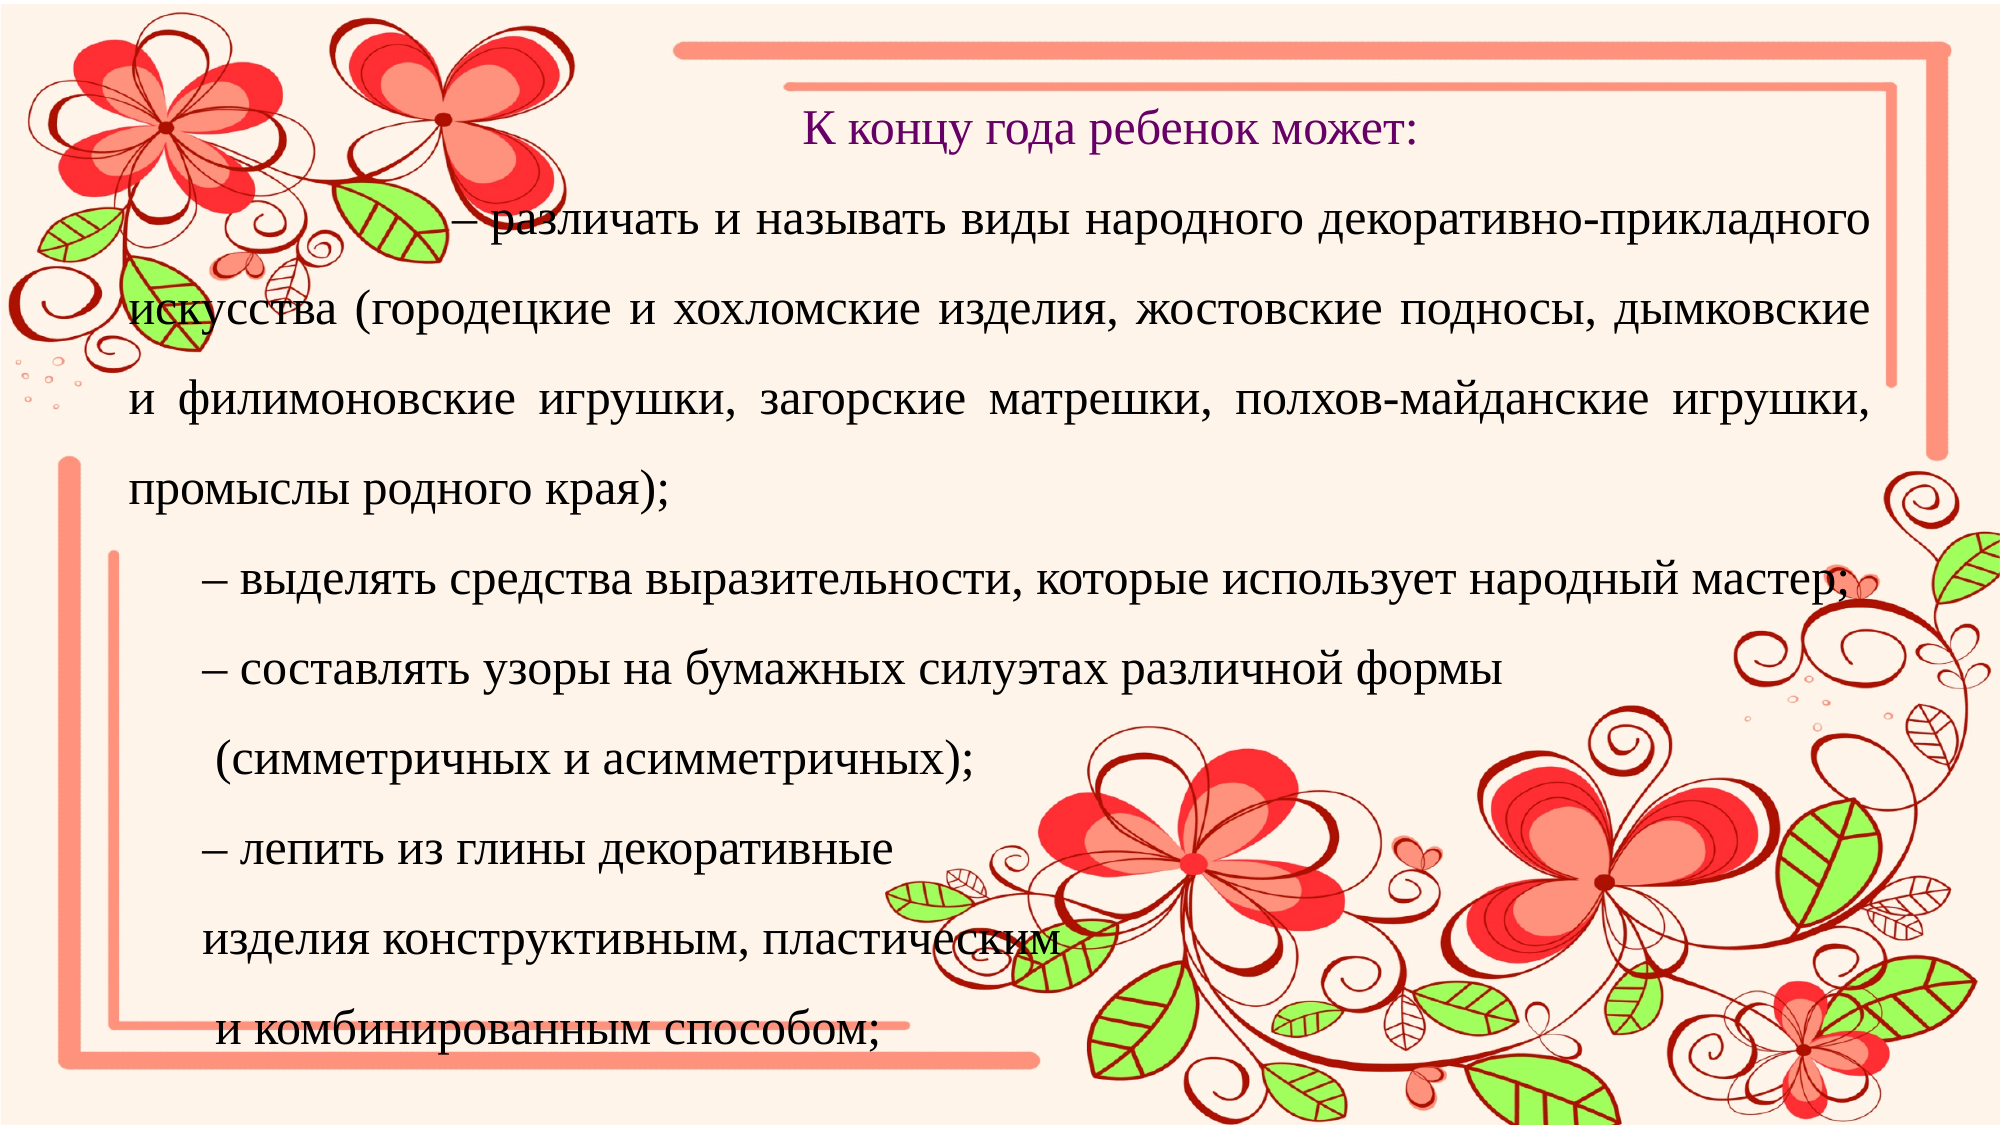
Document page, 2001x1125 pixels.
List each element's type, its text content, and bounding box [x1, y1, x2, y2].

picture [3, 0, 2000, 1125]
text_box К концу года ребенок может: – различать и называть виды народного декоративно-прикладного искусства (городецкие и хохломские изделия, жостовские подносы, дымковские и филимоновские игрушки, загорские матрешки, полхов-майданские игрушки, промыслы родного края); – выделять средства выразительности, которые использует народный мастер; – составлять узоры на бумажных силуэтах различной формы (симметричных и асимметричных); – лепить из глины декоративные изделия конструктивным, пластическим и комбинированным способом; [1561, 56, 1887, 1062]
text_box К концу года ребенок может: – различать и называть виды народного декоративно-прикладного искусства (городецкие и хохломские изделия, жостовские подносы, дымковские и филимоновские игрушки, загорские матрешки, полхов-майданские игрушки, промыслы родного края); – выделять средства выразительности, которые использует народный мастер; – составлять узоры на бумажных силуэтах различной формы (симметричных и асимметричных); – лепить из глины декоративные изделия конструктивным, пластическим и комбинированным способом; [113, 56, 439, 1062]
